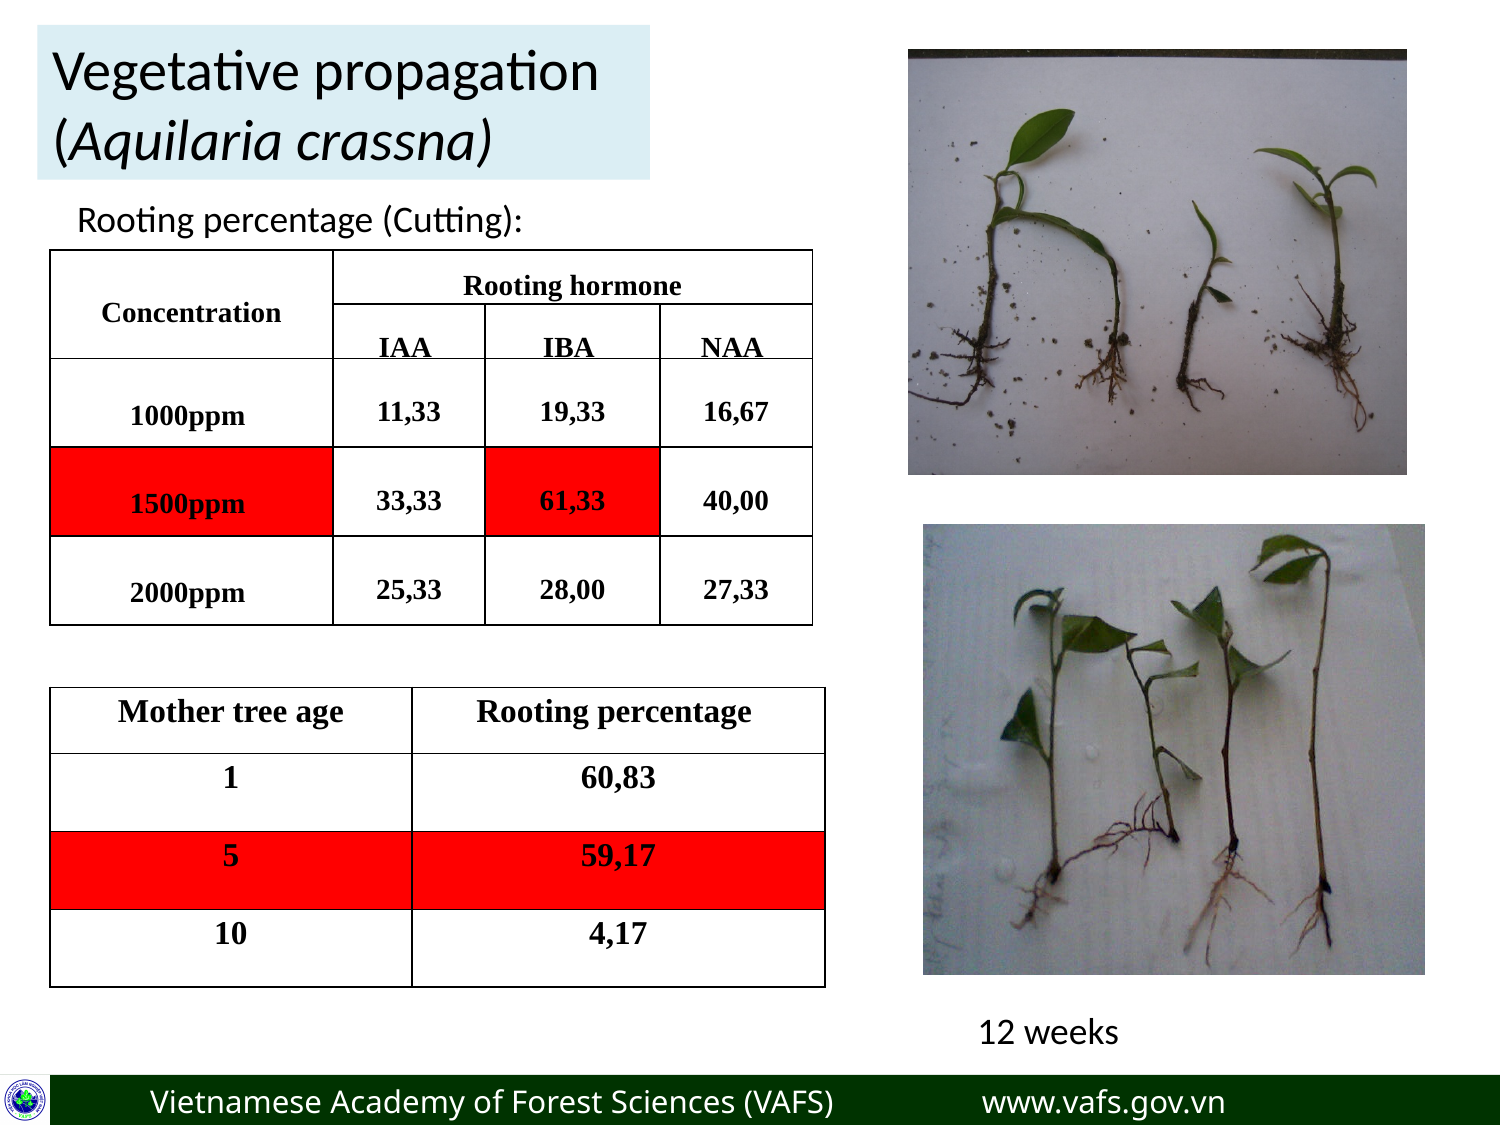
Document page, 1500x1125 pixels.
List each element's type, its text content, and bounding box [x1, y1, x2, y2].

table_cell 40,00 [661, 448, 812, 535]
text_box 12 weeks [962, 999, 1388, 1060]
table_cell 1500ppm [51, 448, 332, 535]
table_cell 16,67 [661, 359, 812, 446]
text_box Vegetative propagation (Aquilaria crassna) [37, 24, 650, 180]
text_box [0, 1074, 1500, 1125]
table_header Mother tree age [51, 688, 411, 753]
table_cell NAA [661, 305, 812, 358]
text_box Rooting percentage (Cutting): [62, 187, 650, 248]
table_cell 4,17 [413, 910, 824, 986]
table_header Rooting hormone [334, 251, 812, 303]
table_cell IBA [486, 305, 659, 358]
table_cell 61,33 [486, 448, 659, 535]
picture [922, 524, 1426, 976]
table_cell 10 [51, 910, 411, 986]
table_cell 27,33 [661, 537, 812, 624]
table_cell 25,33 [334, 537, 484, 624]
table_cell 1000ppm [51, 359, 332, 446]
table_cell IAA [334, 305, 484, 358]
table_cell 11,33 [334, 359, 484, 446]
table_cell 5 [51, 832, 411, 909]
table_cell 33,33 [334, 448, 484, 535]
table_header Concentration [51, 251, 332, 358]
table_cell 19,33 [486, 359, 659, 446]
table_cell 28,00 [486, 537, 659, 624]
table_header Rooting percentage [413, 688, 824, 753]
table_cell 2000ppm [51, 537, 332, 624]
table_cell 60,83 [413, 754, 824, 831]
table_cell 1 [51, 754, 411, 831]
picture [908, 49, 1407, 476]
table_cell 59,17 [413, 832, 824, 909]
